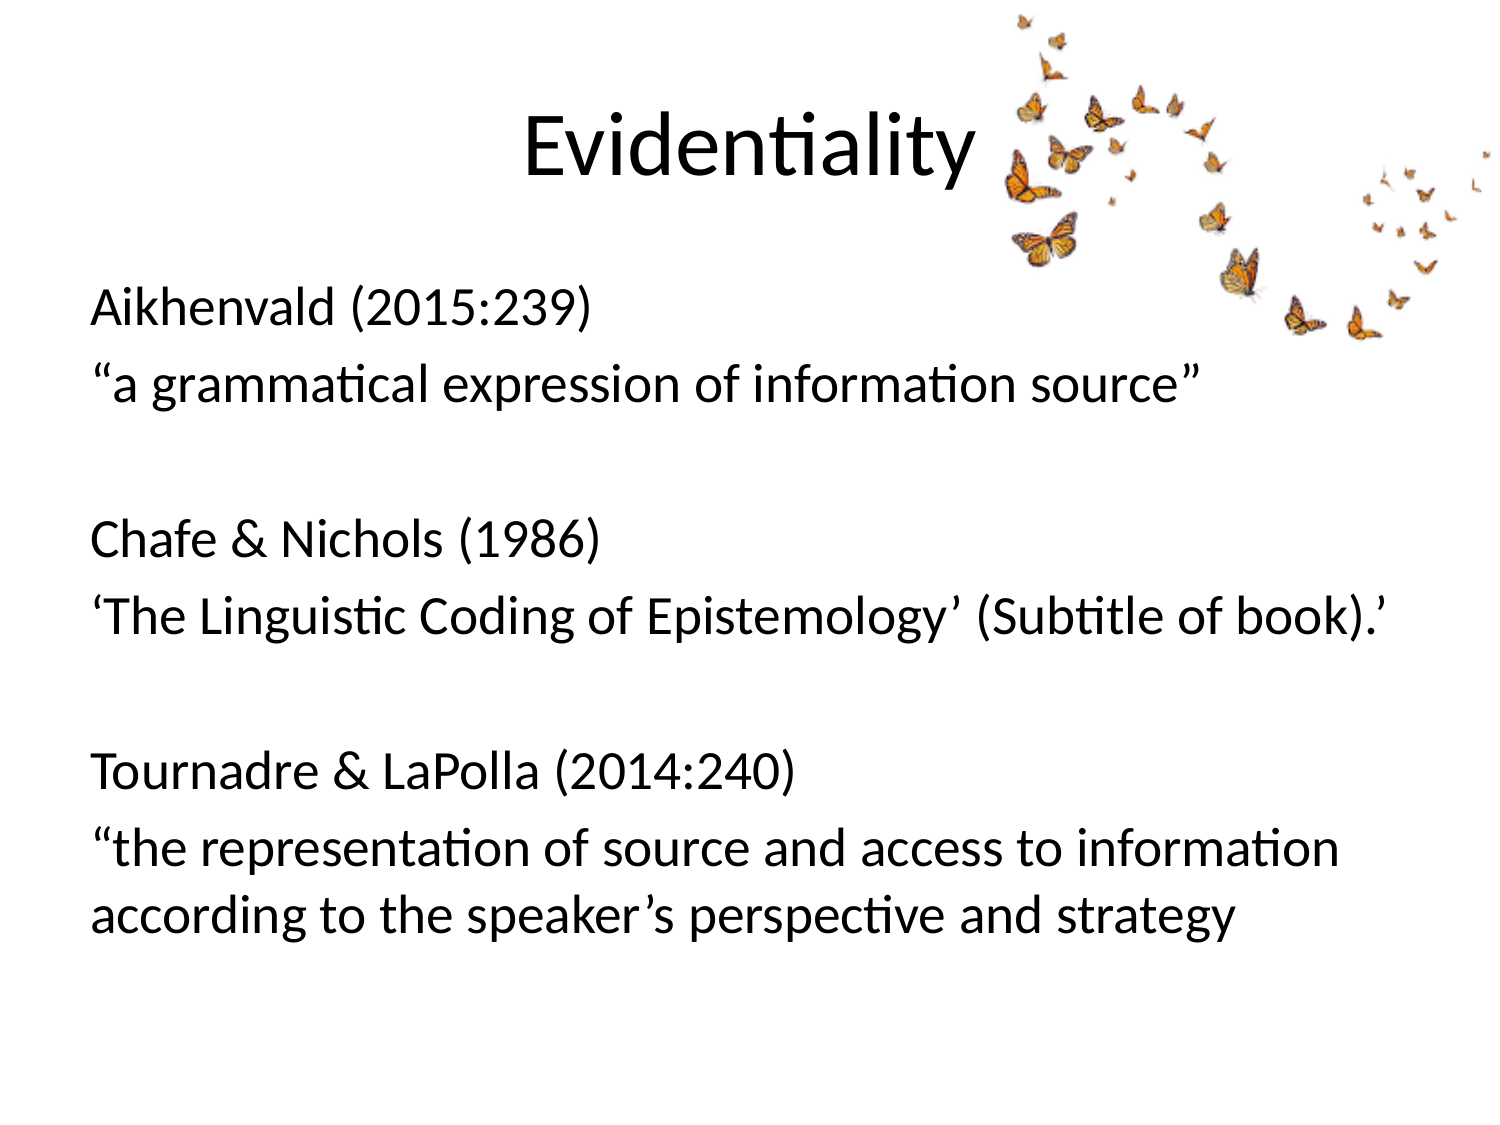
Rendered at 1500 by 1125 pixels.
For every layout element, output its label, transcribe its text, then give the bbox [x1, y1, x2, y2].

title Evidentiality [75, 45, 982, 233]
list Aikhenvald (2015:239) “a grammatical expression of information source” Chafe & Nichols (1986) ‘The Linguistic Coding of Epistemology’ (Subtitle of book).’ Tournadre & LaPolla (2014:240) “the representation of source and access to information according to the speaker’s perspective and strategy [75, 262, 1425, 1005]
picture [987, 0, 1500, 361]
